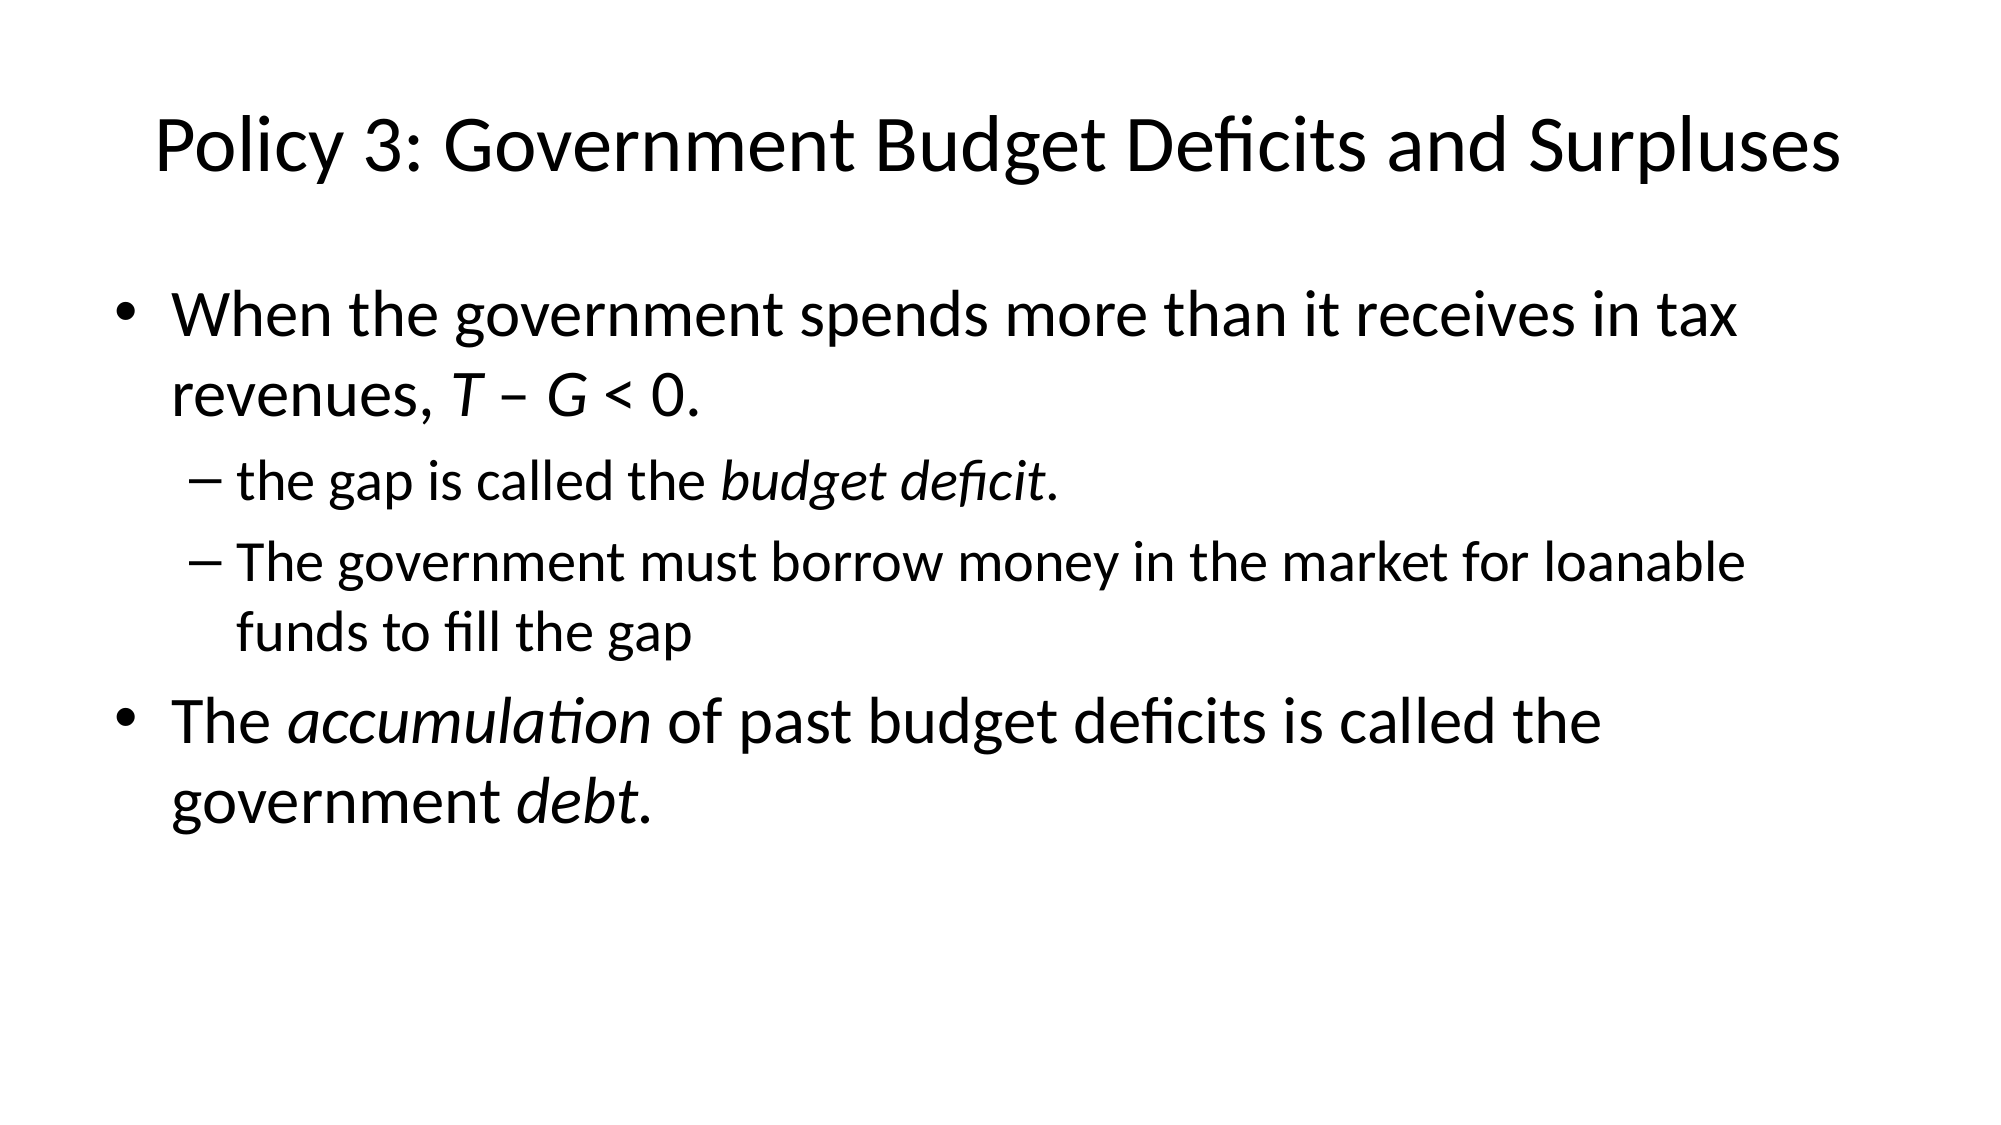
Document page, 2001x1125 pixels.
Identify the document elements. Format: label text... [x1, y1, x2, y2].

list When the government spends more than it receives in tax revenues, T – G < 0. the gap is called the budget deficit. The government must borrow money in the market for loanable funds to fill the gap The accumulation of past budget deficits is called the government debt. [99, 262, 1900, 1005]
title Policy 3: Government Budget Deficits and Surpluses [99, 45, 1900, 233]
